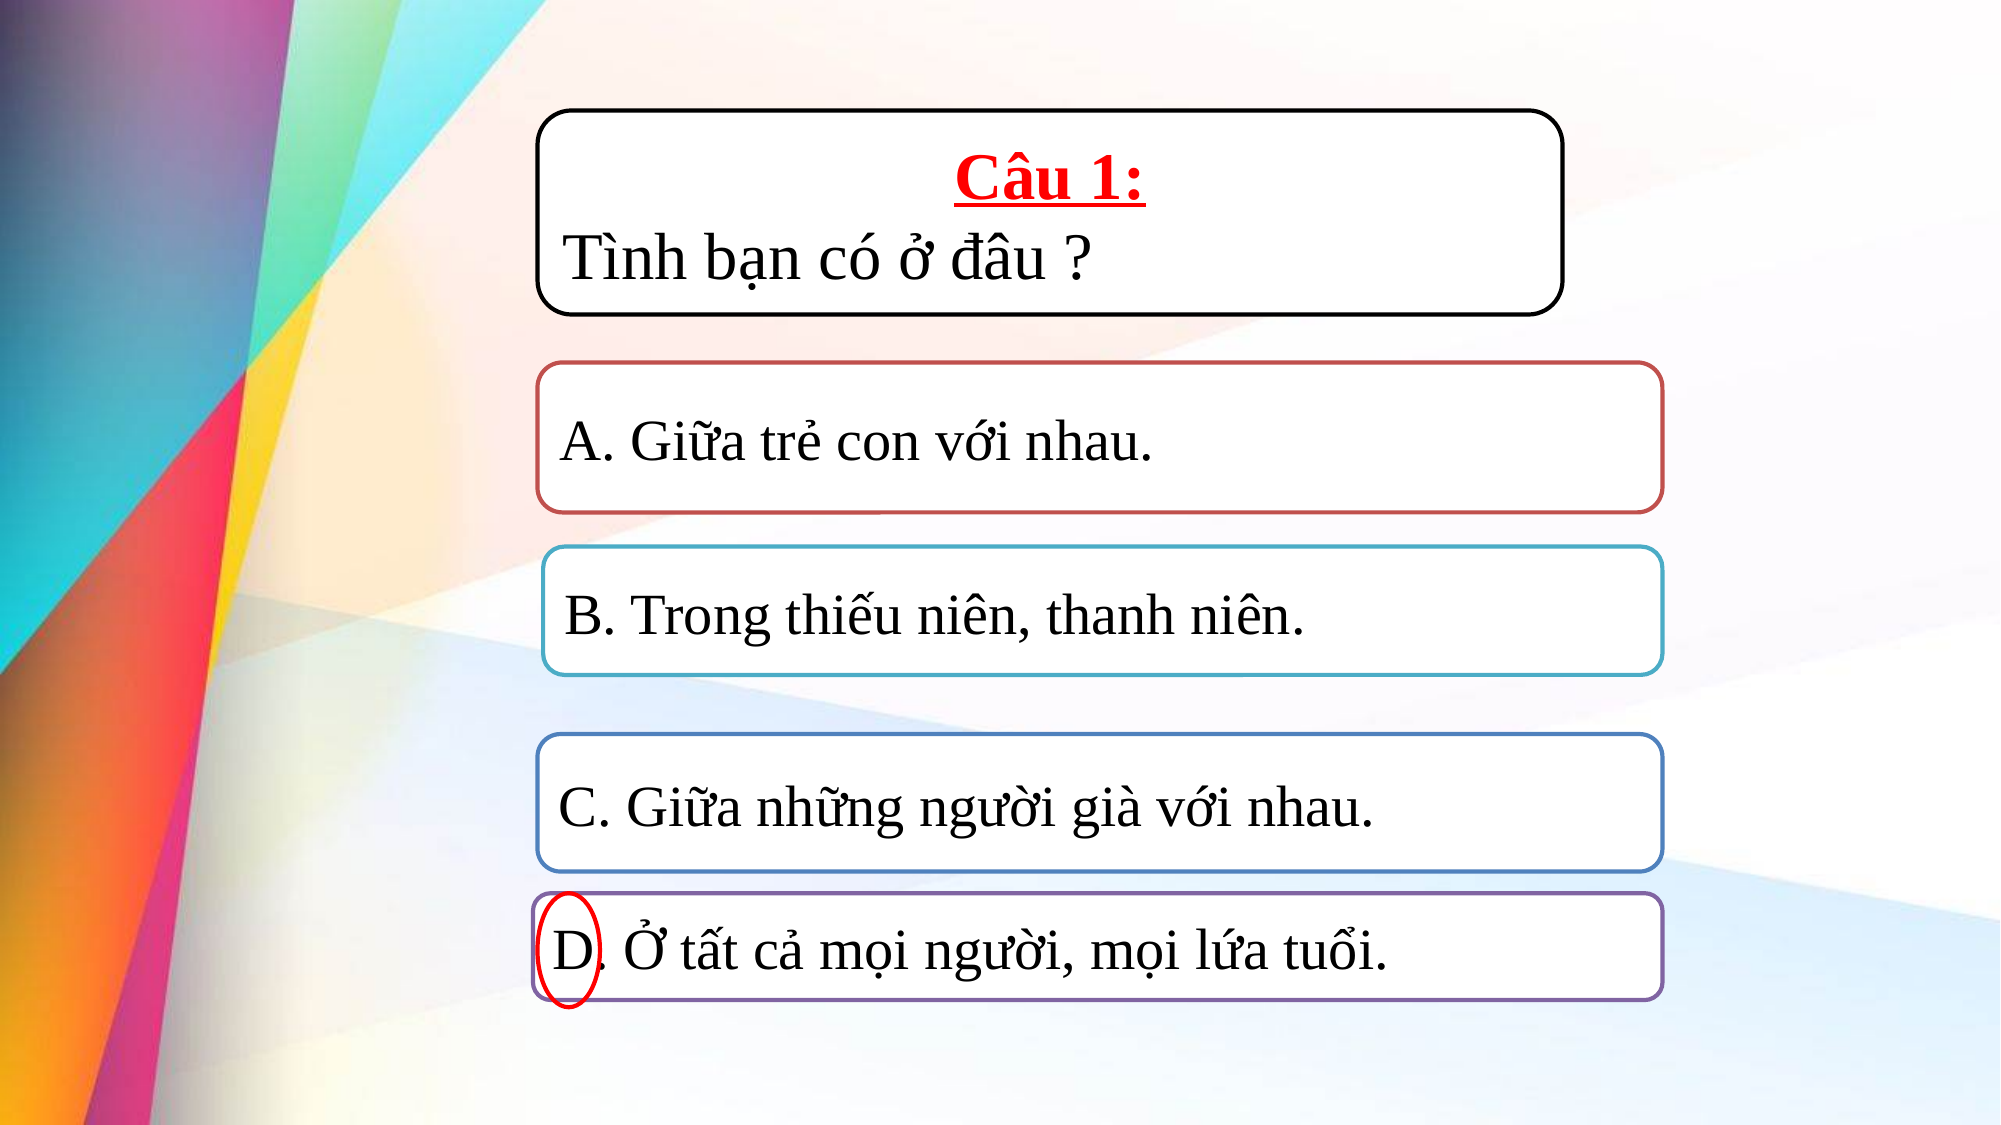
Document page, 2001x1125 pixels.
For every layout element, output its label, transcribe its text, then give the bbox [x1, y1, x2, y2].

text_box B. Trong thiếu niên, thanh niên. [541, 544, 1665, 678]
text_box D. Ở tất cả mọi người, mọi lứa tuổi. [575, 891, 1665, 1003]
text_box C. Giữa những người già với nhau. [535, 731, 1665, 874]
picture [0, 0, 2001, 1125]
text_box Câu 1: Tình bạn có ở đâu ? [535, 108, 1565, 317]
text_box D. Ở tất cả mọi người, mọi lứa tuổi. [530, 891, 562, 1003]
text_box [535, 891, 603, 1010]
text_box A. Giữa trẻ con với nhau. [535, 360, 1665, 515]
